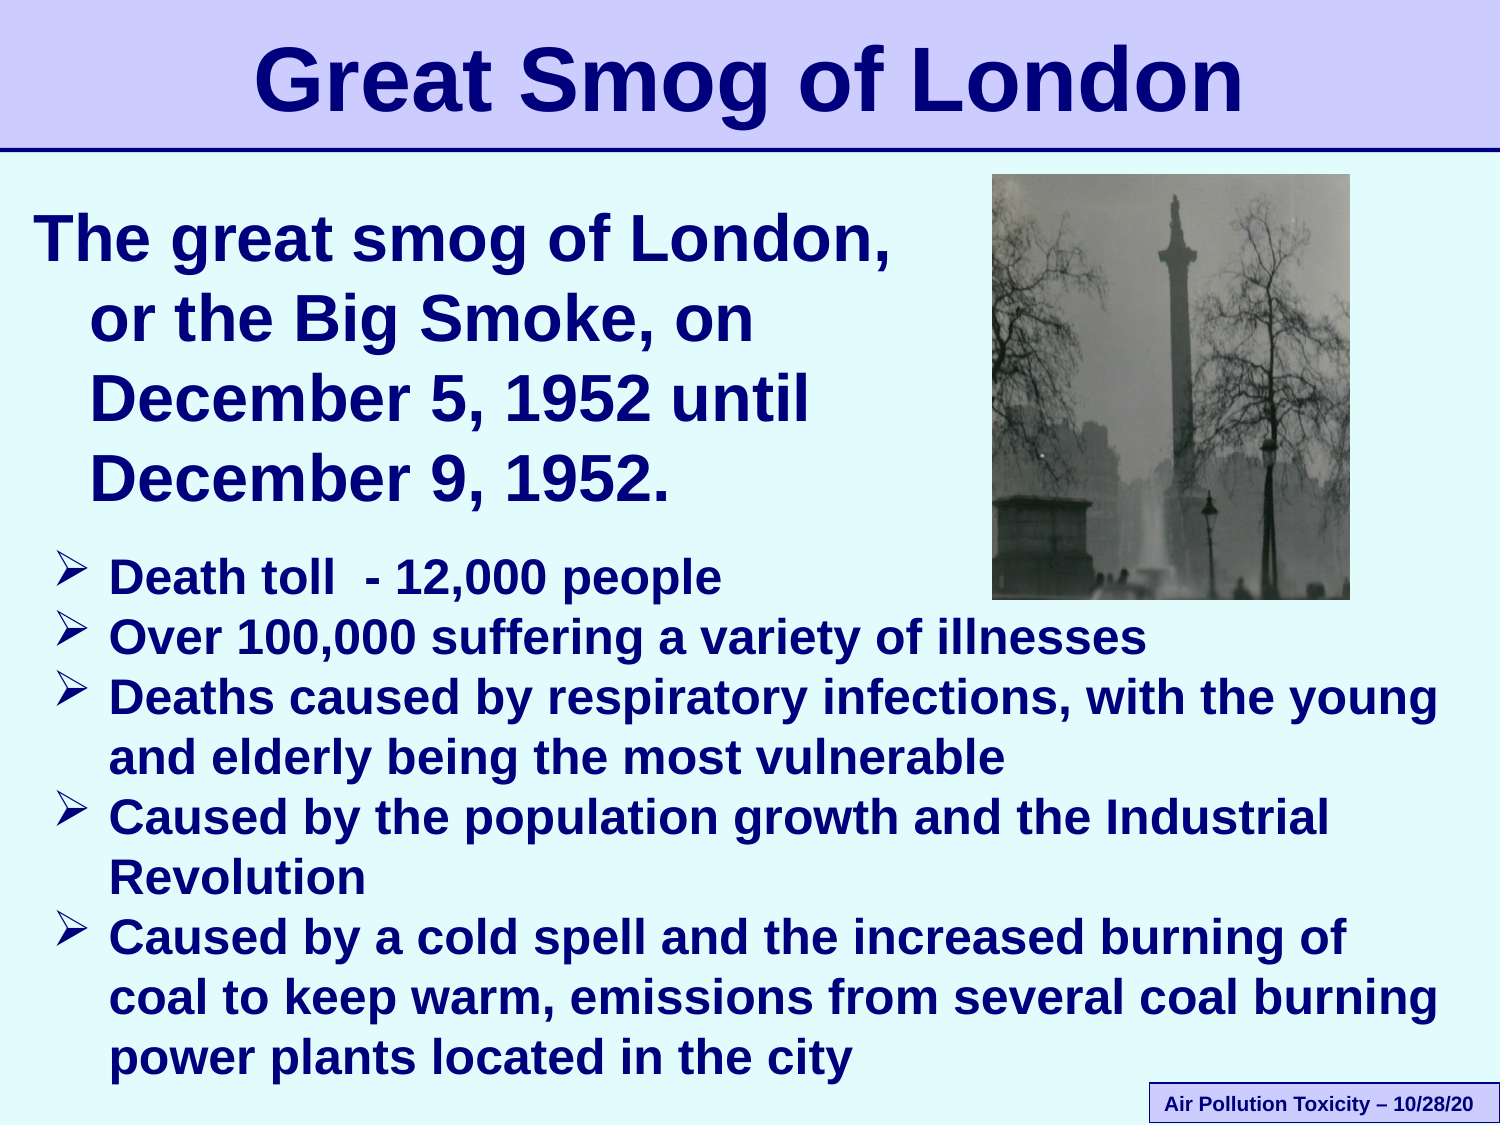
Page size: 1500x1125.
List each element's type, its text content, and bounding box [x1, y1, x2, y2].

text_box Death toll - 12,000 people Over 100,000 suffering a variety of illnesses Deaths caused by respiratory infections, with the young and elderly being the most vulnerable Caused by the population growth and the Industrial Revolution Caused by a cold spell and the increased burning of coal to keep warm, emissions from several coal burning power plants located in the city [37, 537, 1475, 1093]
picture [992, 174, 1351, 601]
list The great smog of London, or the Big Smoke, on December 5, 1952 until December 9, 1952. [18, 187, 925, 840]
title Great Smog of London [112, 11, 1388, 138]
